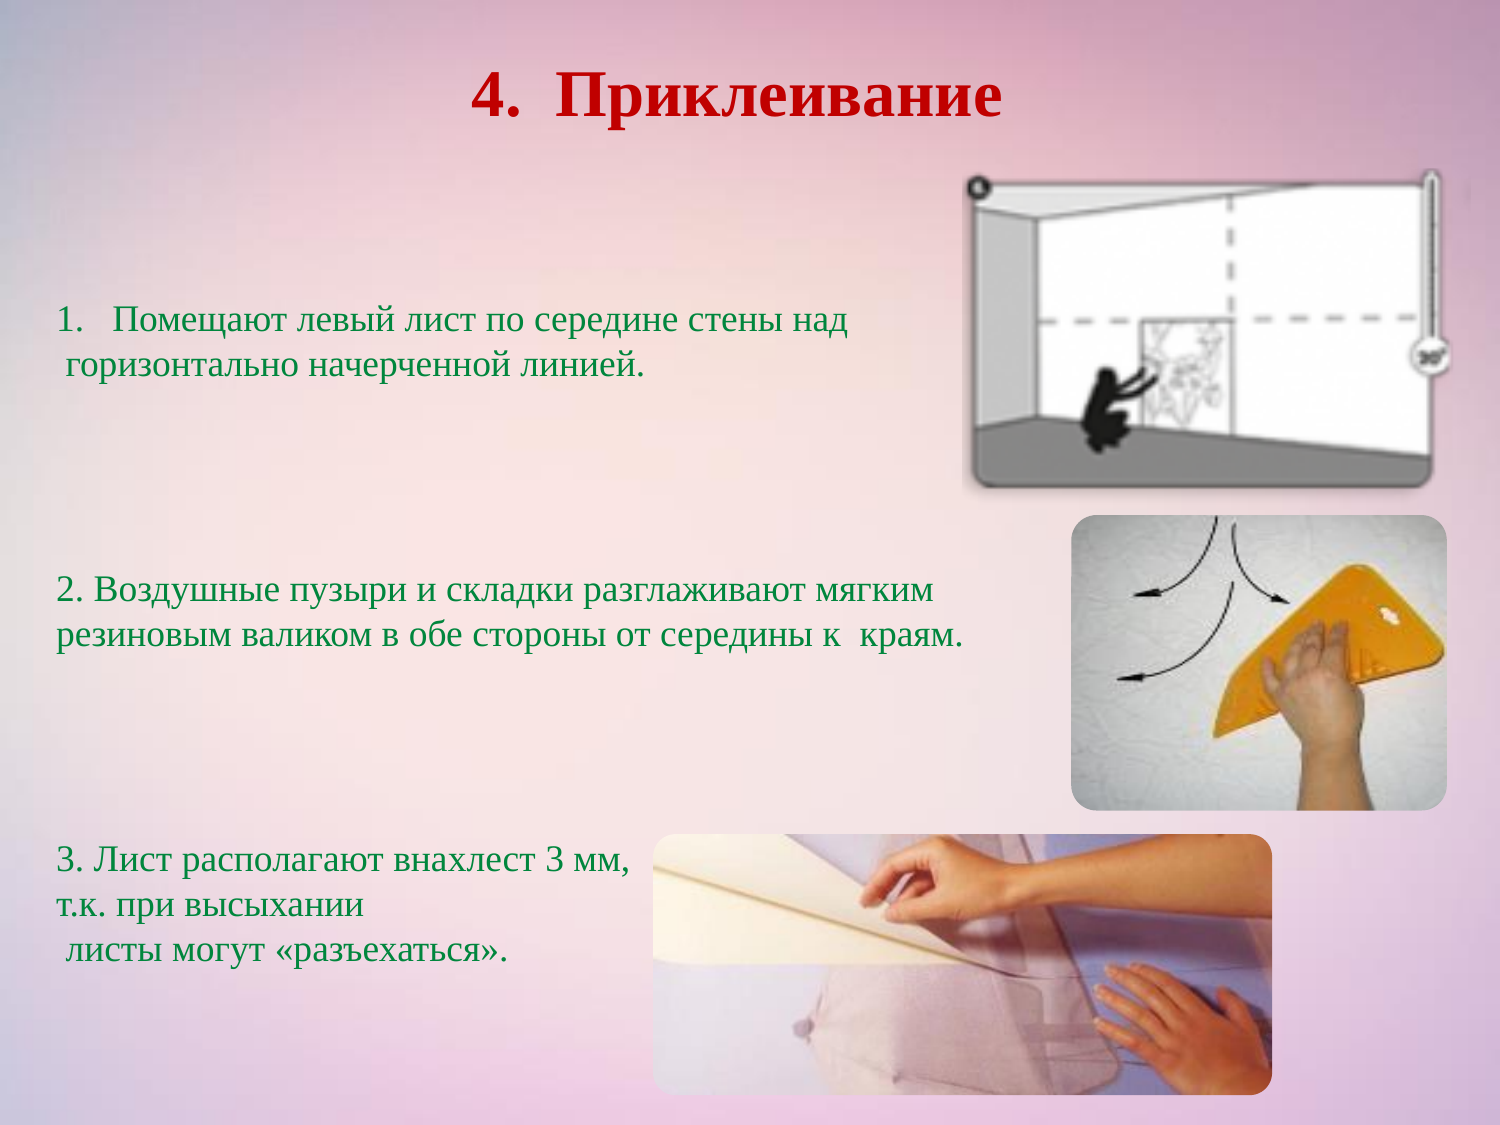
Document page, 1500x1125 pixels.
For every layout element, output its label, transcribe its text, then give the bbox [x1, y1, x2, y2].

text_box 4. Приклеивание [457, 42, 1019, 138]
picture [0, 0, 1500, 1125]
text_box Помещают левый лист по середине стены над горизонтально начерченной линией. 2. Воздушные пузыри и складки разглаживают мягким резиновым валиком в обе стороны от середины к краям. 3. Лист располагают внахлест 3 мм, т.к. при высыхании листы могут «разъехаться». [41, 196, 1447, 976]
